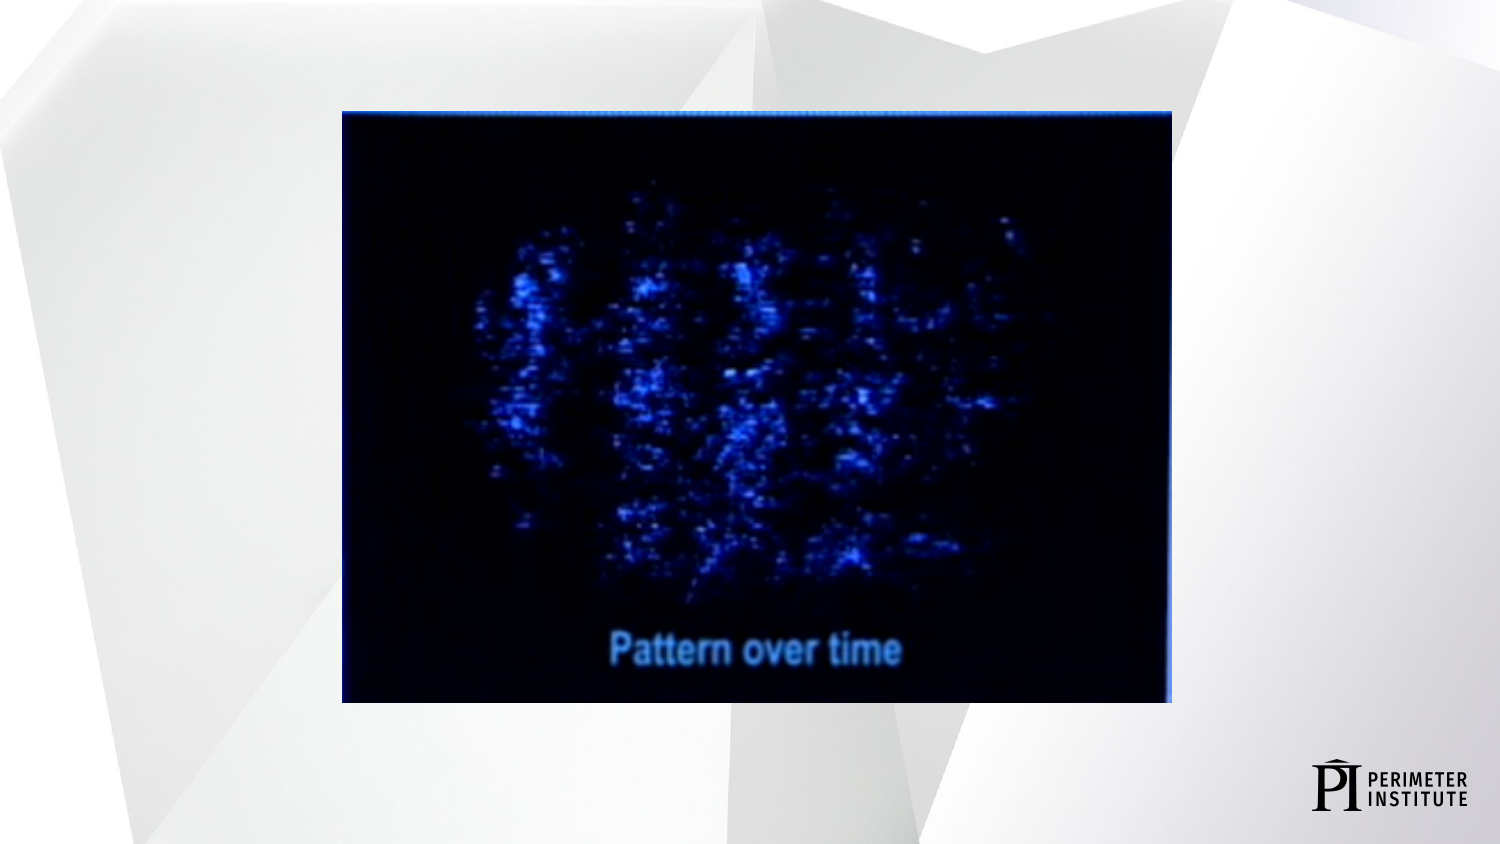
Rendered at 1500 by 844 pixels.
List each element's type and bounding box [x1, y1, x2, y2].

picture [0, 0, 1500, 844]
list [342, 111, 1173, 703]
